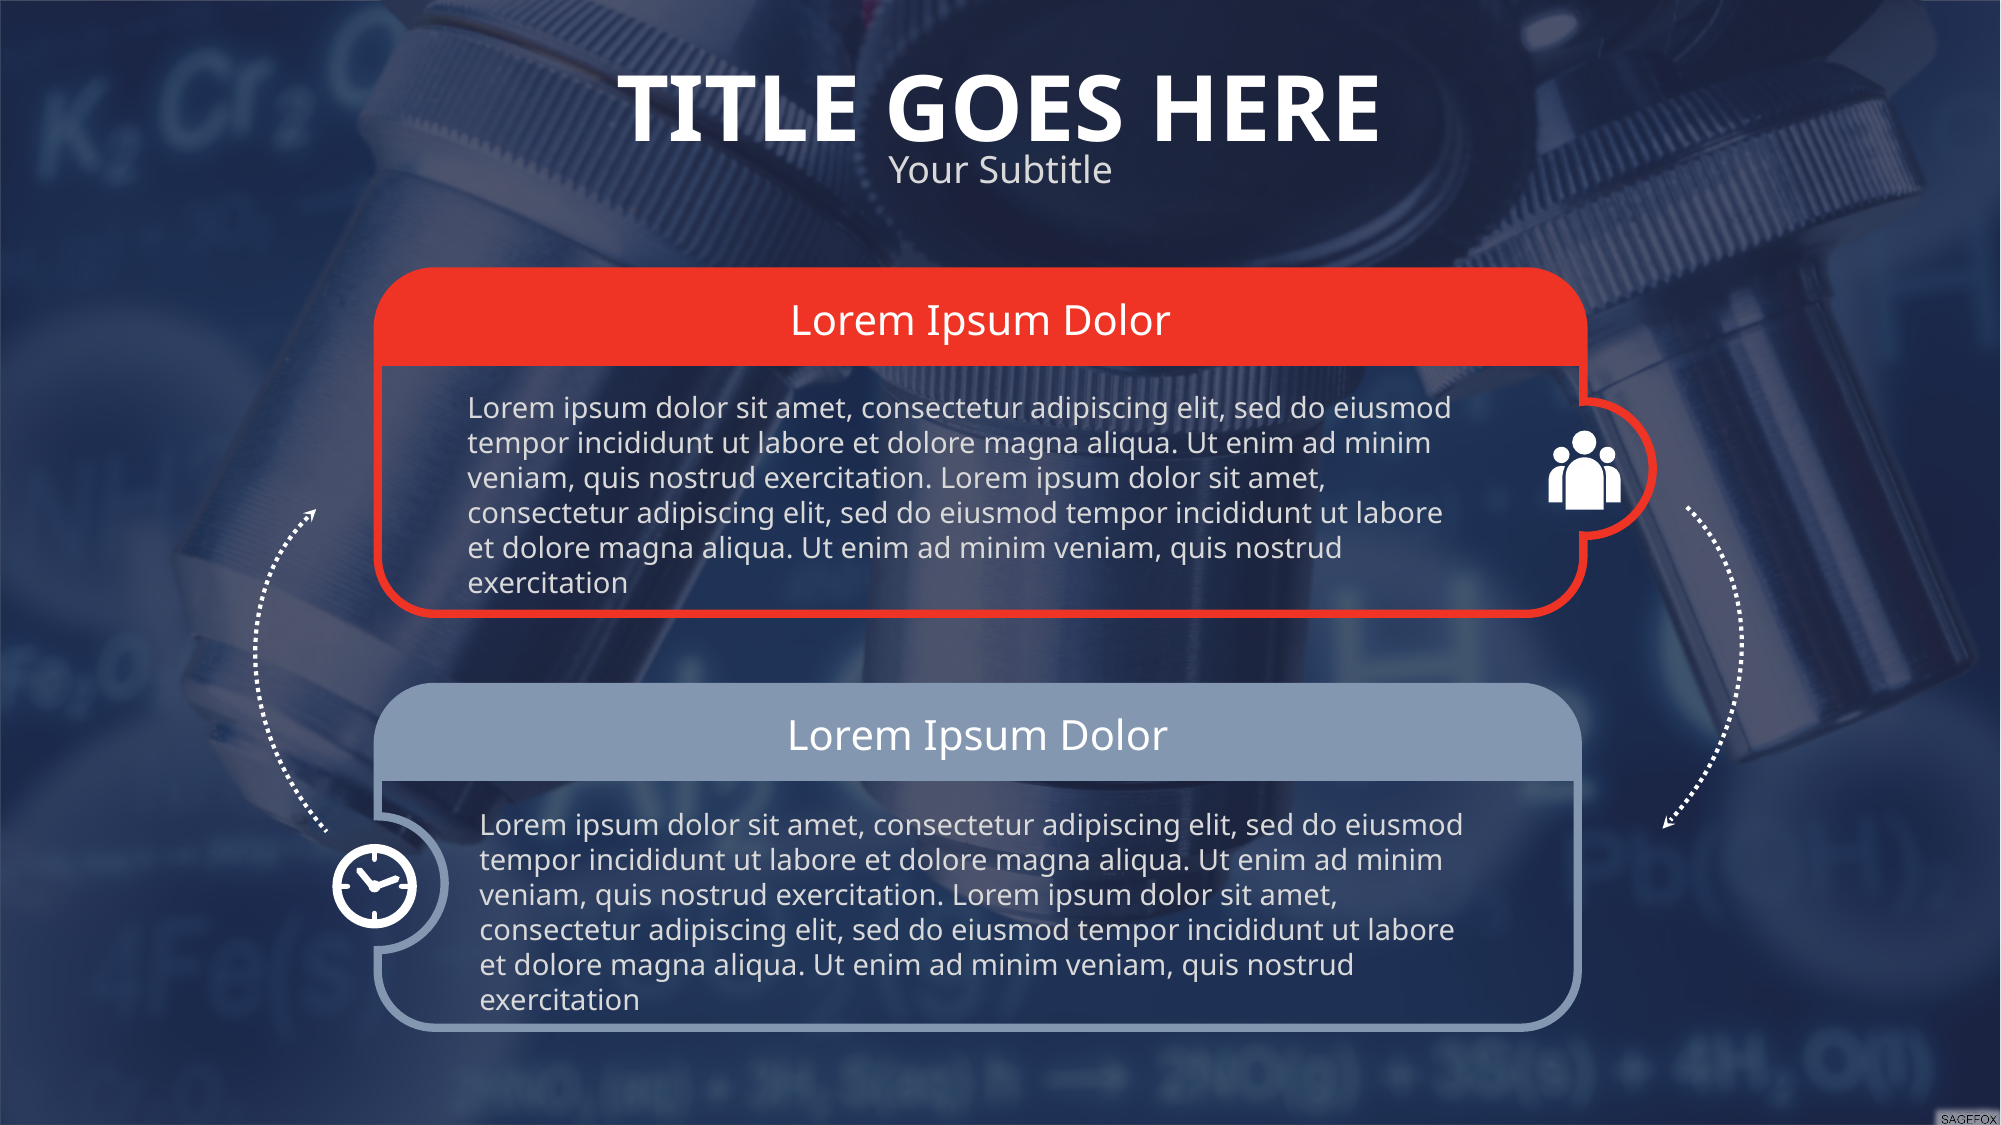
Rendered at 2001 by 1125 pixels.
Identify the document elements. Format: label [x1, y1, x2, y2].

text_box [377, 271, 1653, 614]
text_box [377, 686, 1578, 1028]
text_box [254, 509, 475, 832]
text_box [548, 42, 1452, 199]
text_box [1514, 506, 1743, 829]
picture [1938, 1114, 1999, 1125]
text_box [332, 843, 417, 929]
